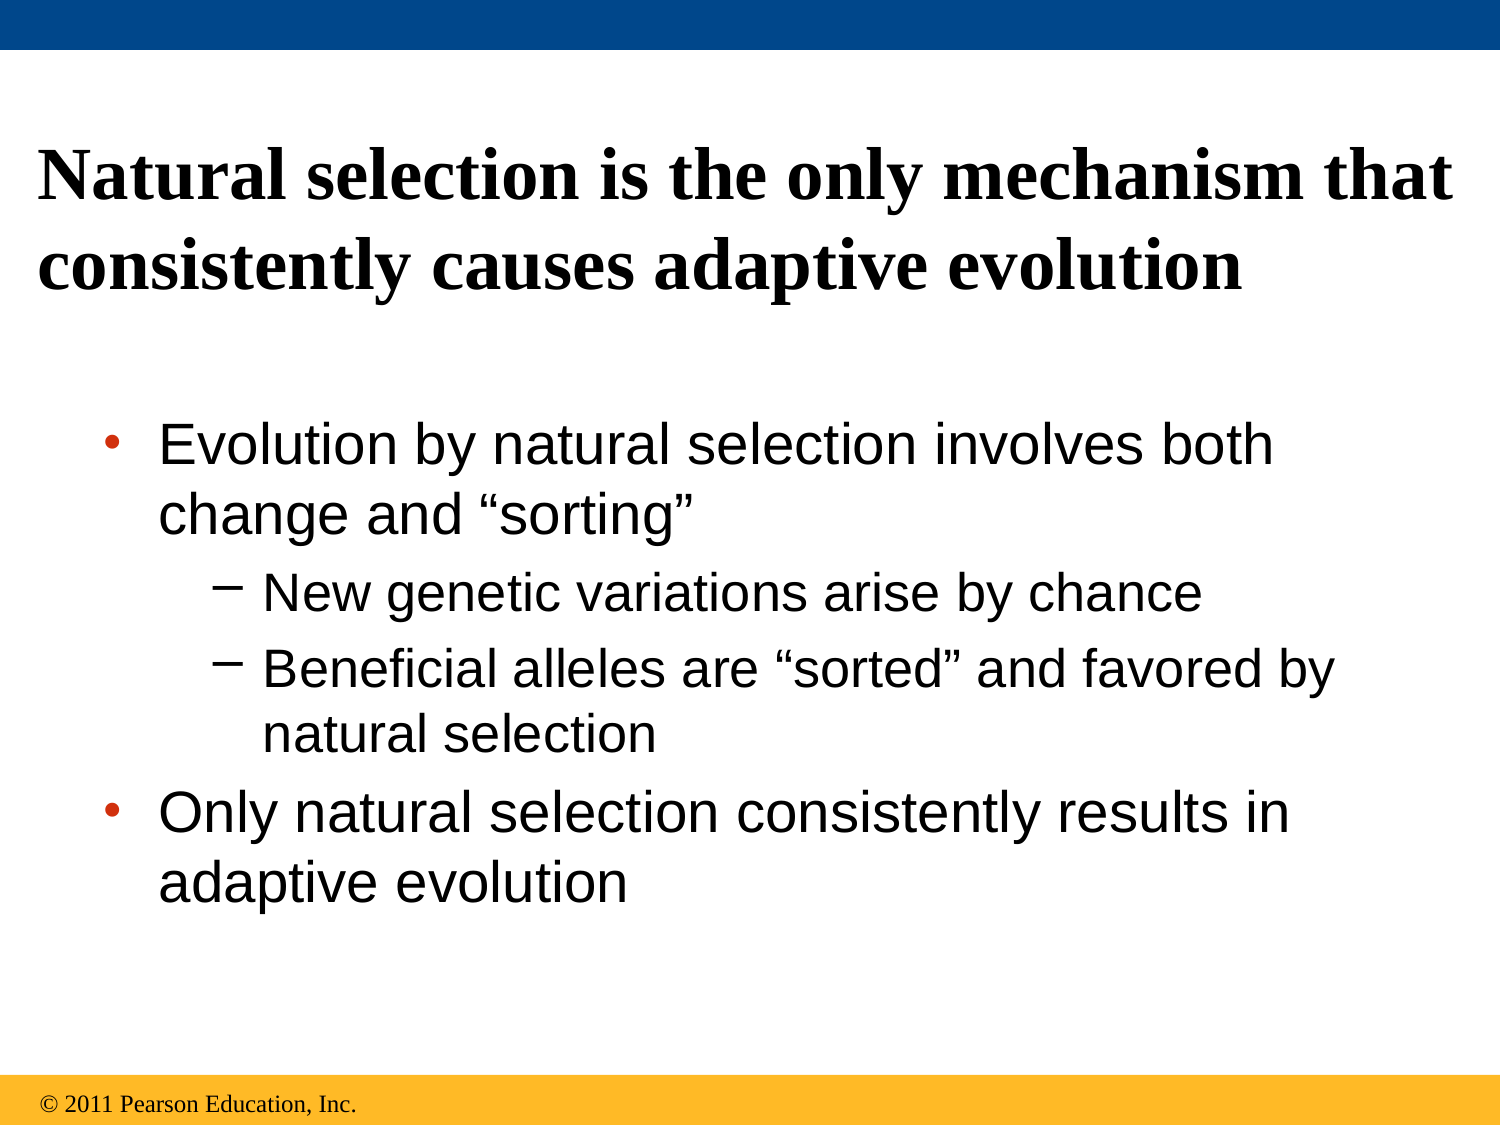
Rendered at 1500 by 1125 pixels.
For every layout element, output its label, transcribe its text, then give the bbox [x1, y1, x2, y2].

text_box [0, 1074, 1500, 1125]
title Natural selection is the only mechanism that consistently causes adaptive evolution [22, 105, 1499, 324]
text_box [0, 0, 1500, 50]
list Evolution by natural selection involves both change and “sorting” New genetic variations arise by chance Beneficial alleles are “sorted” and favored by natural selection Only natural selection consistently results in adaptive evolution [87, 398, 1488, 1073]
